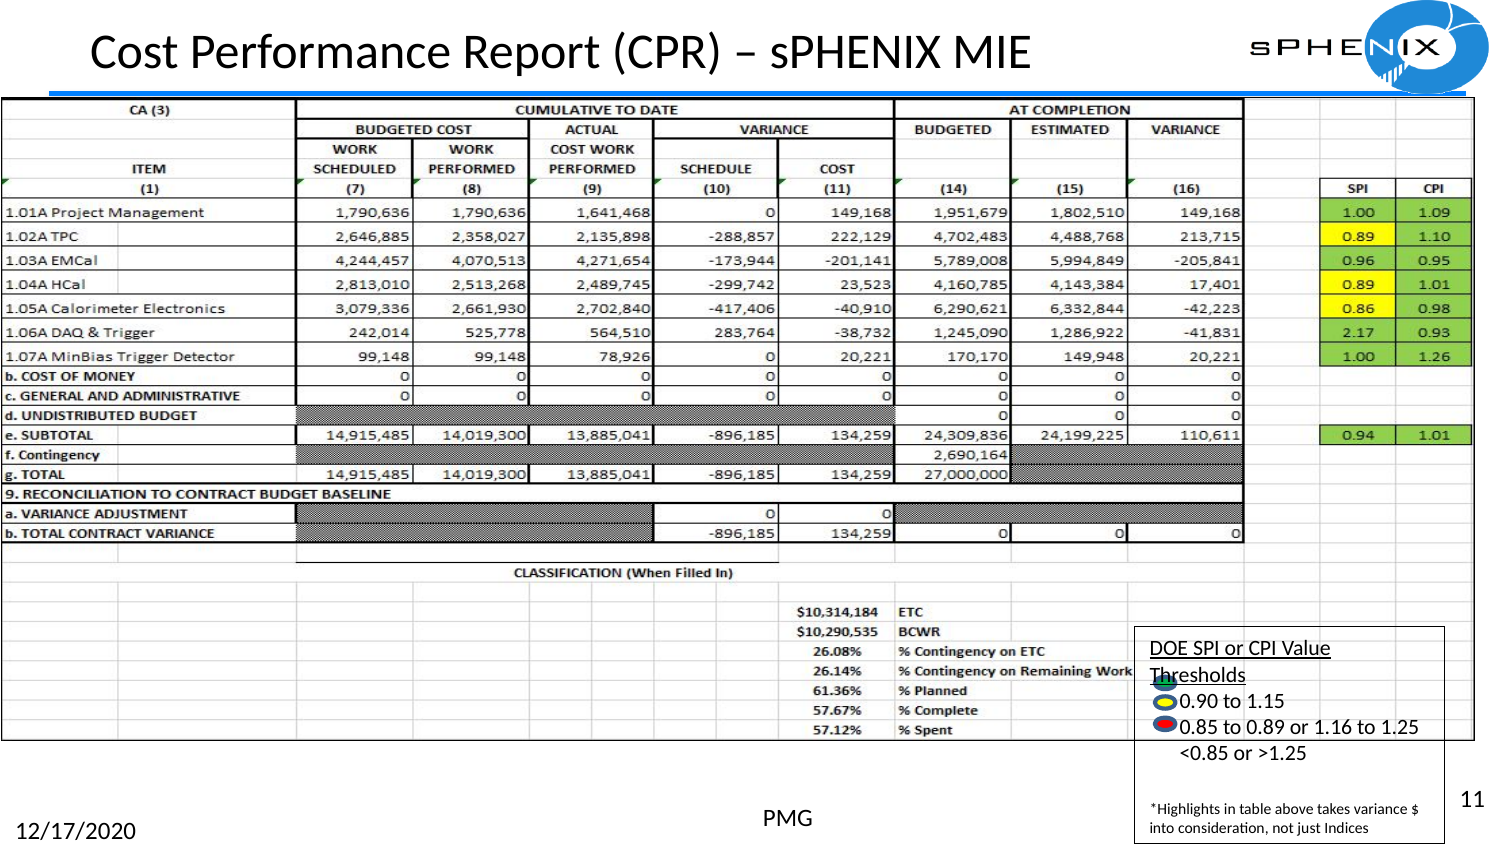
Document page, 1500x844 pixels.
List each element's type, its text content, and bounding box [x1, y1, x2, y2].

title Cost Performance Report (CPR) – sPHENIX MIE [75, 4, 1425, 94]
footer PMG [637, 803, 938, 830]
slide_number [0, 815, 350, 844]
slide_number 11 [1445, 780, 1500, 815]
picture [1250, 0, 1489, 94]
picture [1, 97, 1475, 741]
text_box DOE SPI or CPI Value Thresholds 0.90 to 1.15 0.85 to 0.89 or 1.16 to 1.25 <0.85 or >1.25 *Highlights in table above takes variance $ into consideration, not just Indices [1134, 748, 1445, 844]
